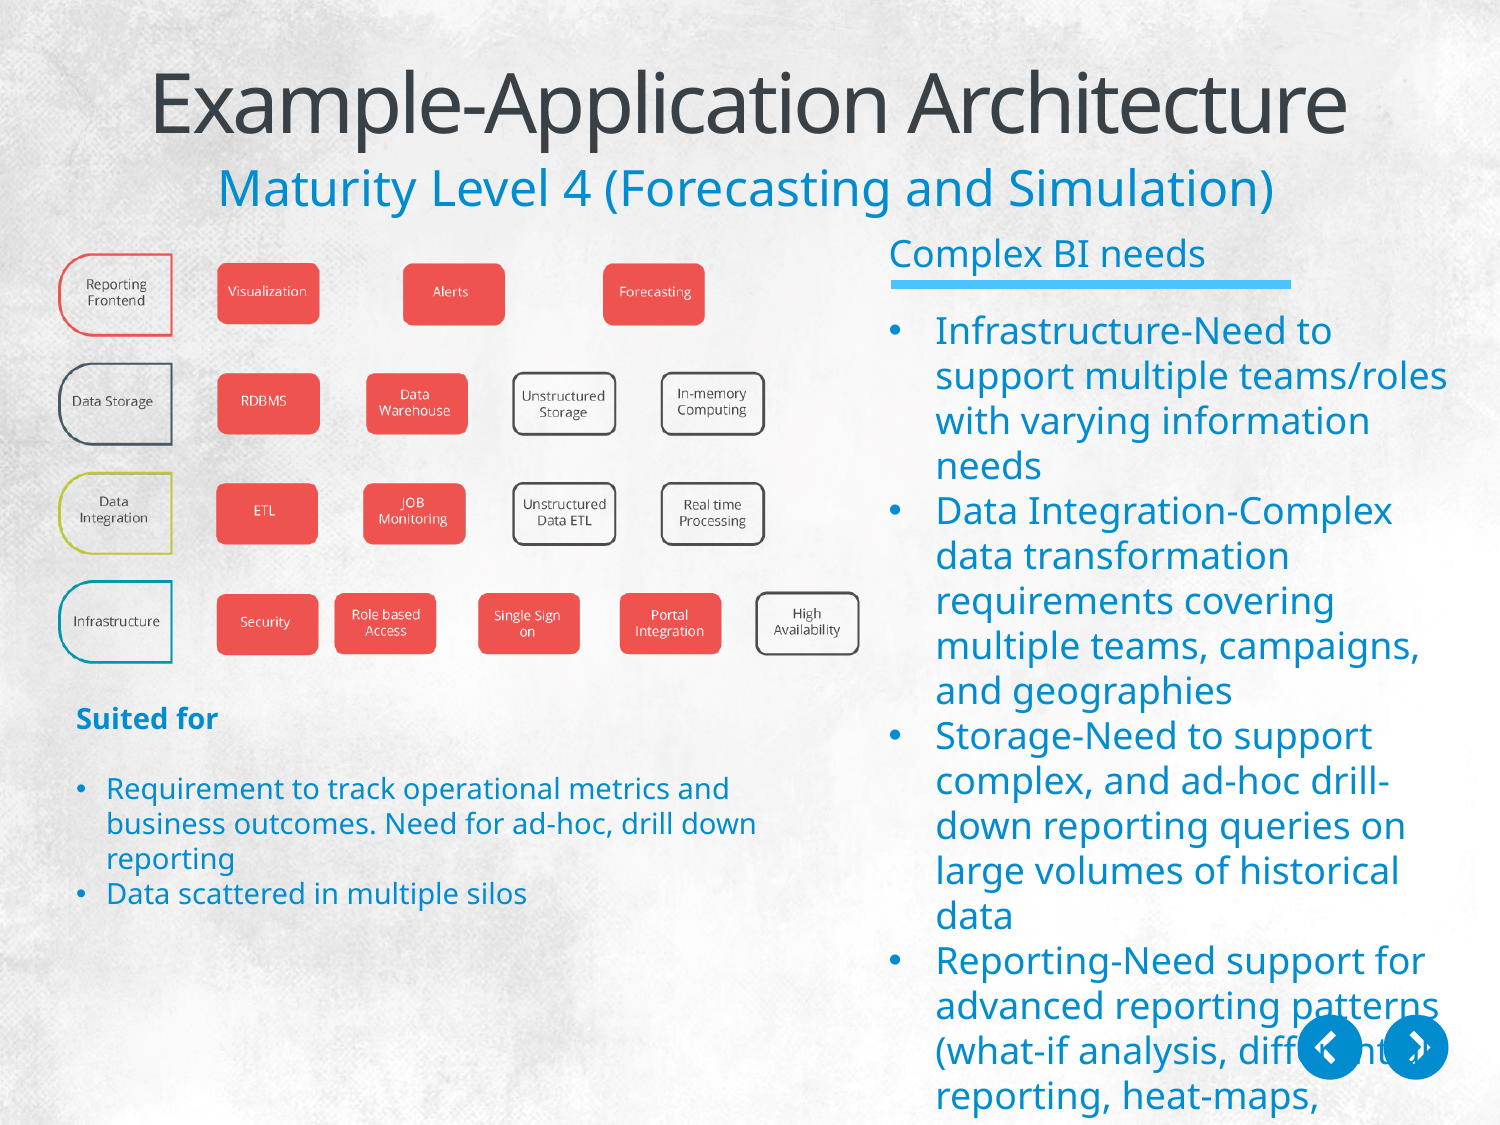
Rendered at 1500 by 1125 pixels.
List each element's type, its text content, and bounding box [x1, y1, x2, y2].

text_box Infrastructure-Need to support multiple teams/roles with varying information needs Data Integration-Complex data transformation requirements covering multiple teams, campaigns, and geographies Storage-Need to support complex, and ad-hoc drill-down reporting queries on large volumes of historical data Reporting-Need support for advanced reporting patterns (what-if analysis, differential reporting, heat-maps, forecasting etc.) [873, 299, 1466, 1125]
list Maturity Level 4 (Forecasting and Simulation) [71, 148, 1422, 225]
picture [0, 0, 1500, 1125]
text_box Complex BI needs [873, 222, 1477, 282]
title Example-Application Architecture [75, 50, 1425, 150]
text_box Suited for Requirement to track operational metrics and business outcomes. Need for ad-hoc, drill down reporting Data scattered in multiple silos [61, 693, 816, 953]
